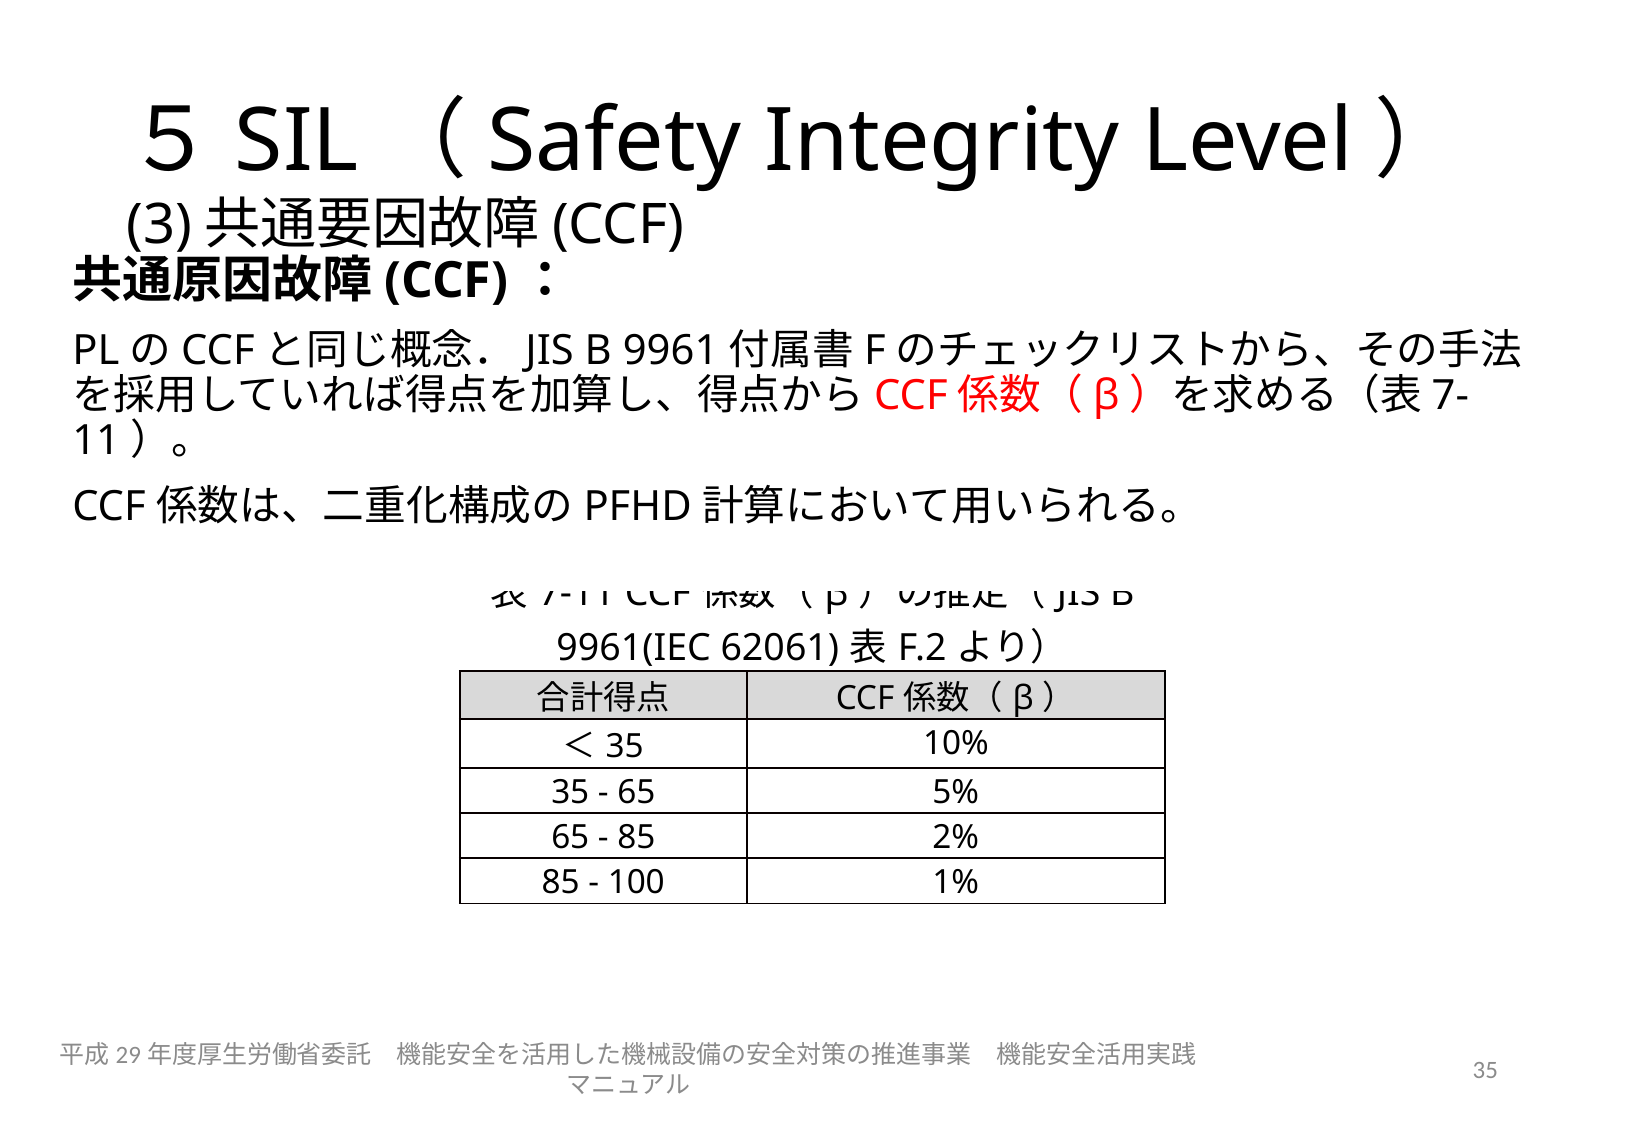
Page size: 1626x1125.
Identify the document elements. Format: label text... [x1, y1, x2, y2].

footer 平成29年度厚生労働省委託 機能安全を活用した機械設備の安全対策の推進事業 機能安全活用実践マニュアル [34, 1035, 1223, 1103]
table_header 表7-11 CCF係数（β）の推定（JIS B 9961(IEC 62061)表F.2より） [489, 591, 1136, 670]
table_cell 10% [748, 720, 1164, 767]
table_cell 65 - 85 [461, 814, 746, 857]
table_cell 1% [748, 859, 1164, 903]
slide_number 35 [1295, 1035, 1514, 1103]
table_cell 5% [748, 769, 1164, 812]
table_cell 2% [748, 814, 1164, 857]
table_cell ＜35 [461, 720, 746, 767]
title ５SIL（Safety Integrity Level） (3)共通要因故障(CCF) [111, 59, 1514, 246]
list 共通原因故障(CCF)： PLのCCFと同じ概念．JIS B 9961付属書Fのチェックリストから、その手法を採用していれば得点を加算し、得点からCCF係数（β）を求める（表7-11）。 CCF係数は、二重化構成のPFHD計算において用いられる。 [57, 246, 1568, 506]
table_cell 合計得点 [461, 672, 746, 718]
table_cell 85 - 100 [461, 859, 746, 903]
table_cell 35 - 65 [461, 769, 746, 812]
table_cell CCF係数（β） [748, 672, 1164, 718]
